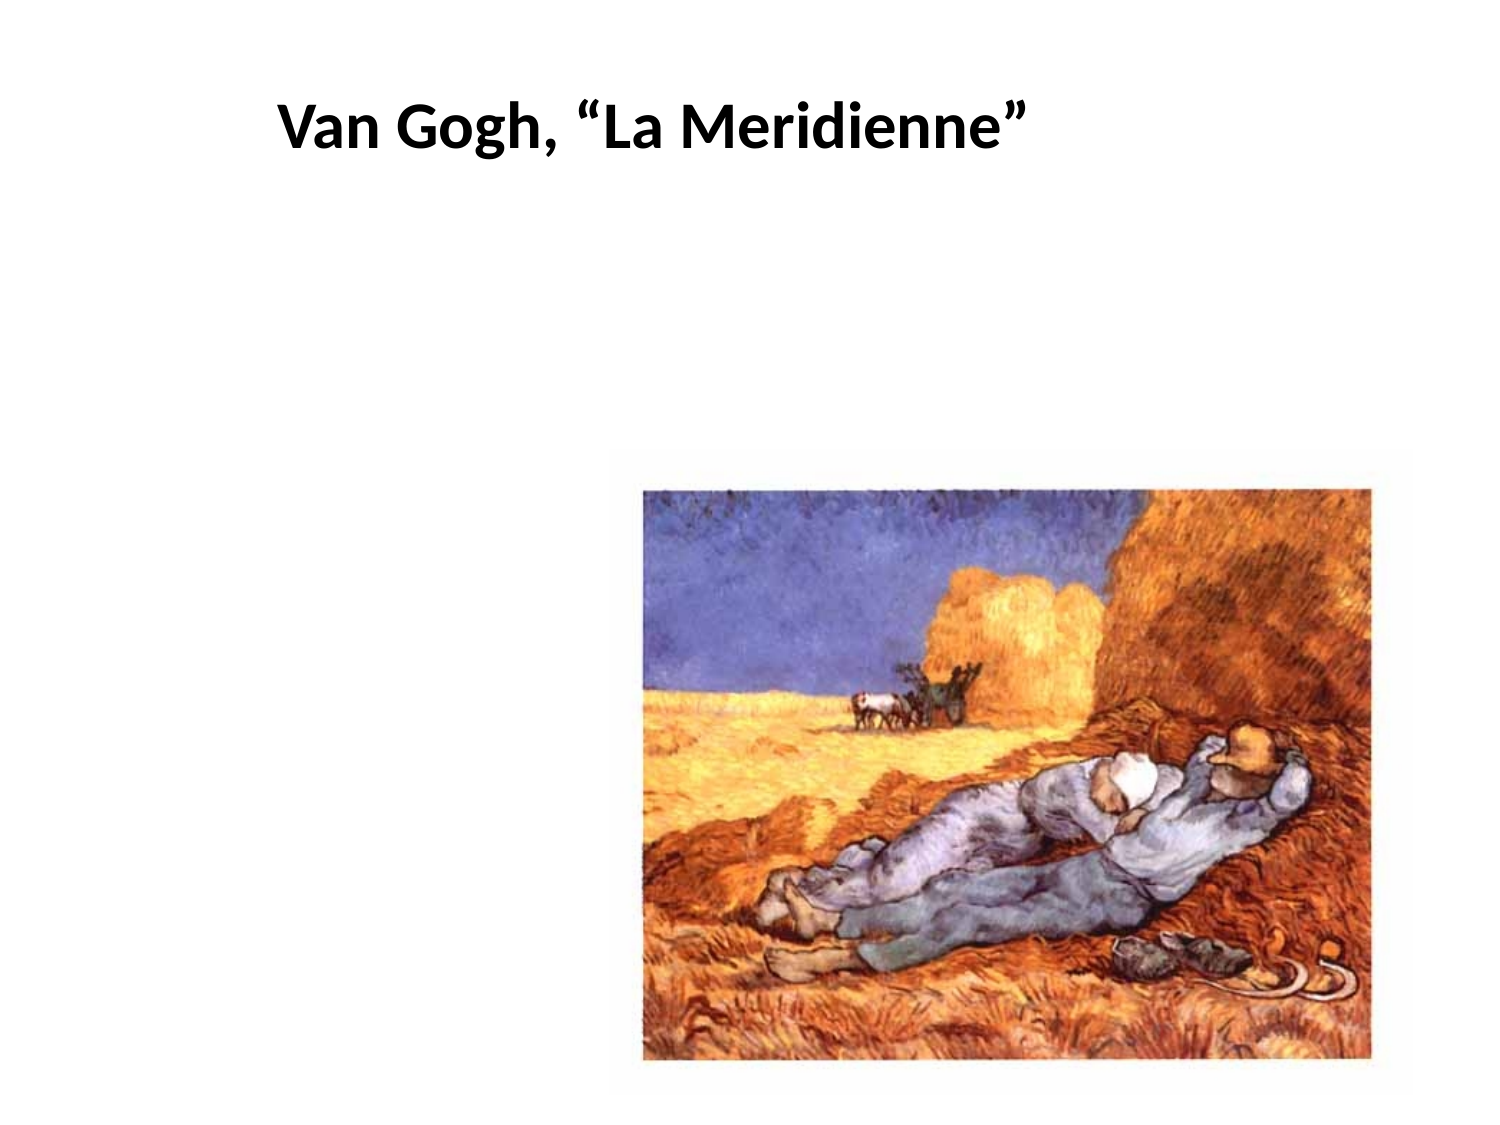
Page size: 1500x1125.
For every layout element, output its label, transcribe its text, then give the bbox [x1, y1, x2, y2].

text_box Van Gogh, “La Meridienne” [262, 74, 1083, 170]
picture [609, 449, 1413, 1096]
